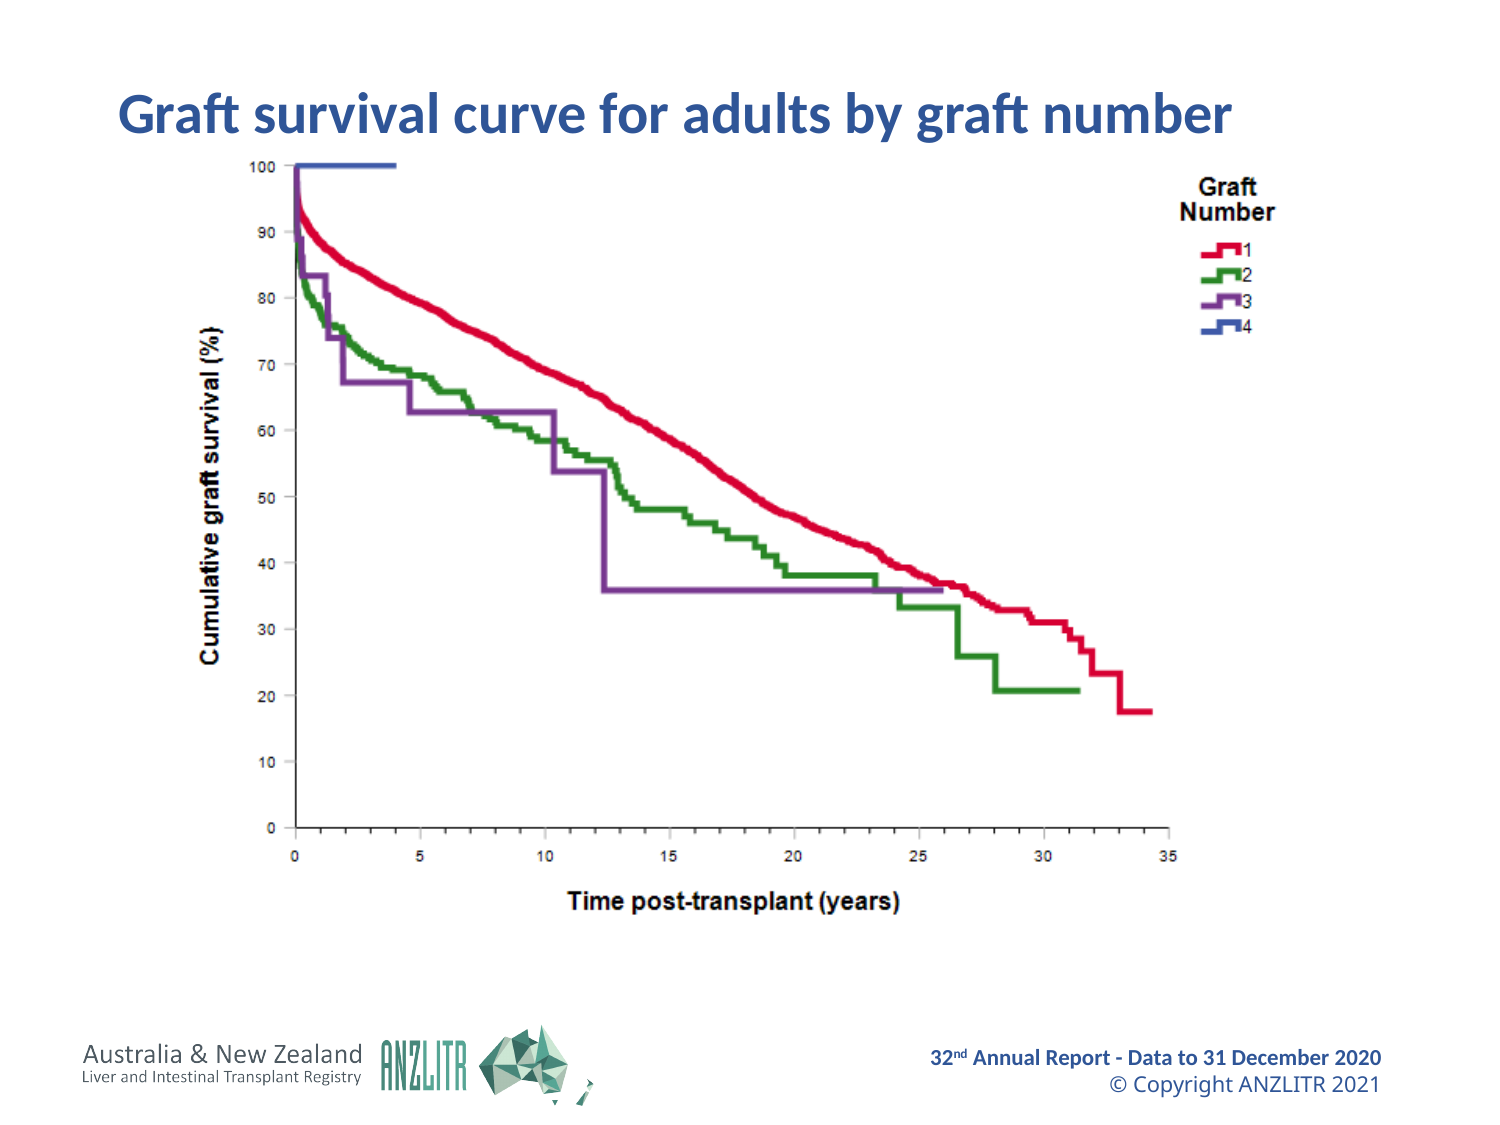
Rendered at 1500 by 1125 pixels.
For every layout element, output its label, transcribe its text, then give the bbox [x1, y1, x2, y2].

title Graft survival curve for adults by graft number [103, 59, 1397, 171]
picture [175, 156, 1325, 968]
picture [83, 1024, 594, 1106]
